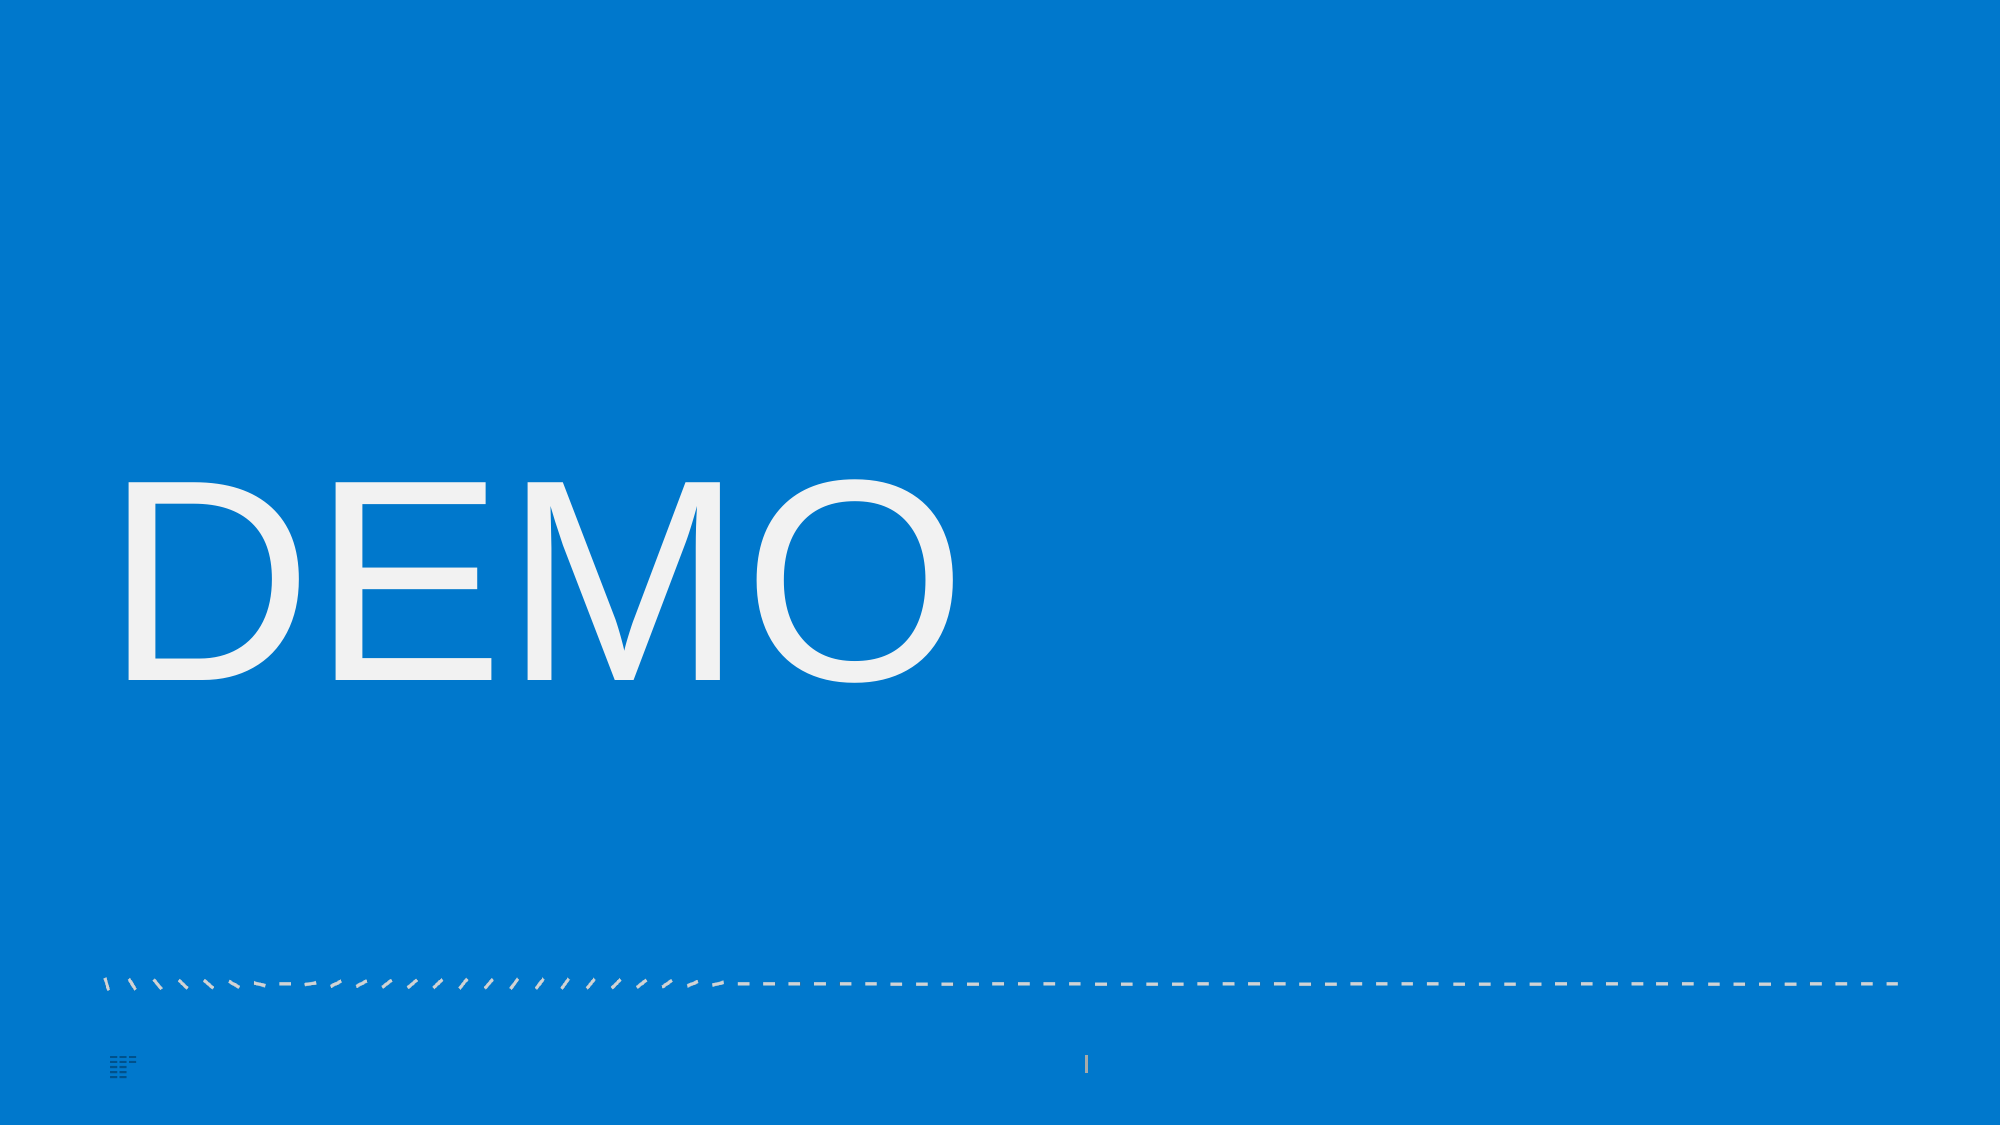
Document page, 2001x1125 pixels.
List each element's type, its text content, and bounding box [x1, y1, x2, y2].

picture [106, 1054, 137, 1079]
list DEMO [105, 393, 1899, 1014]
